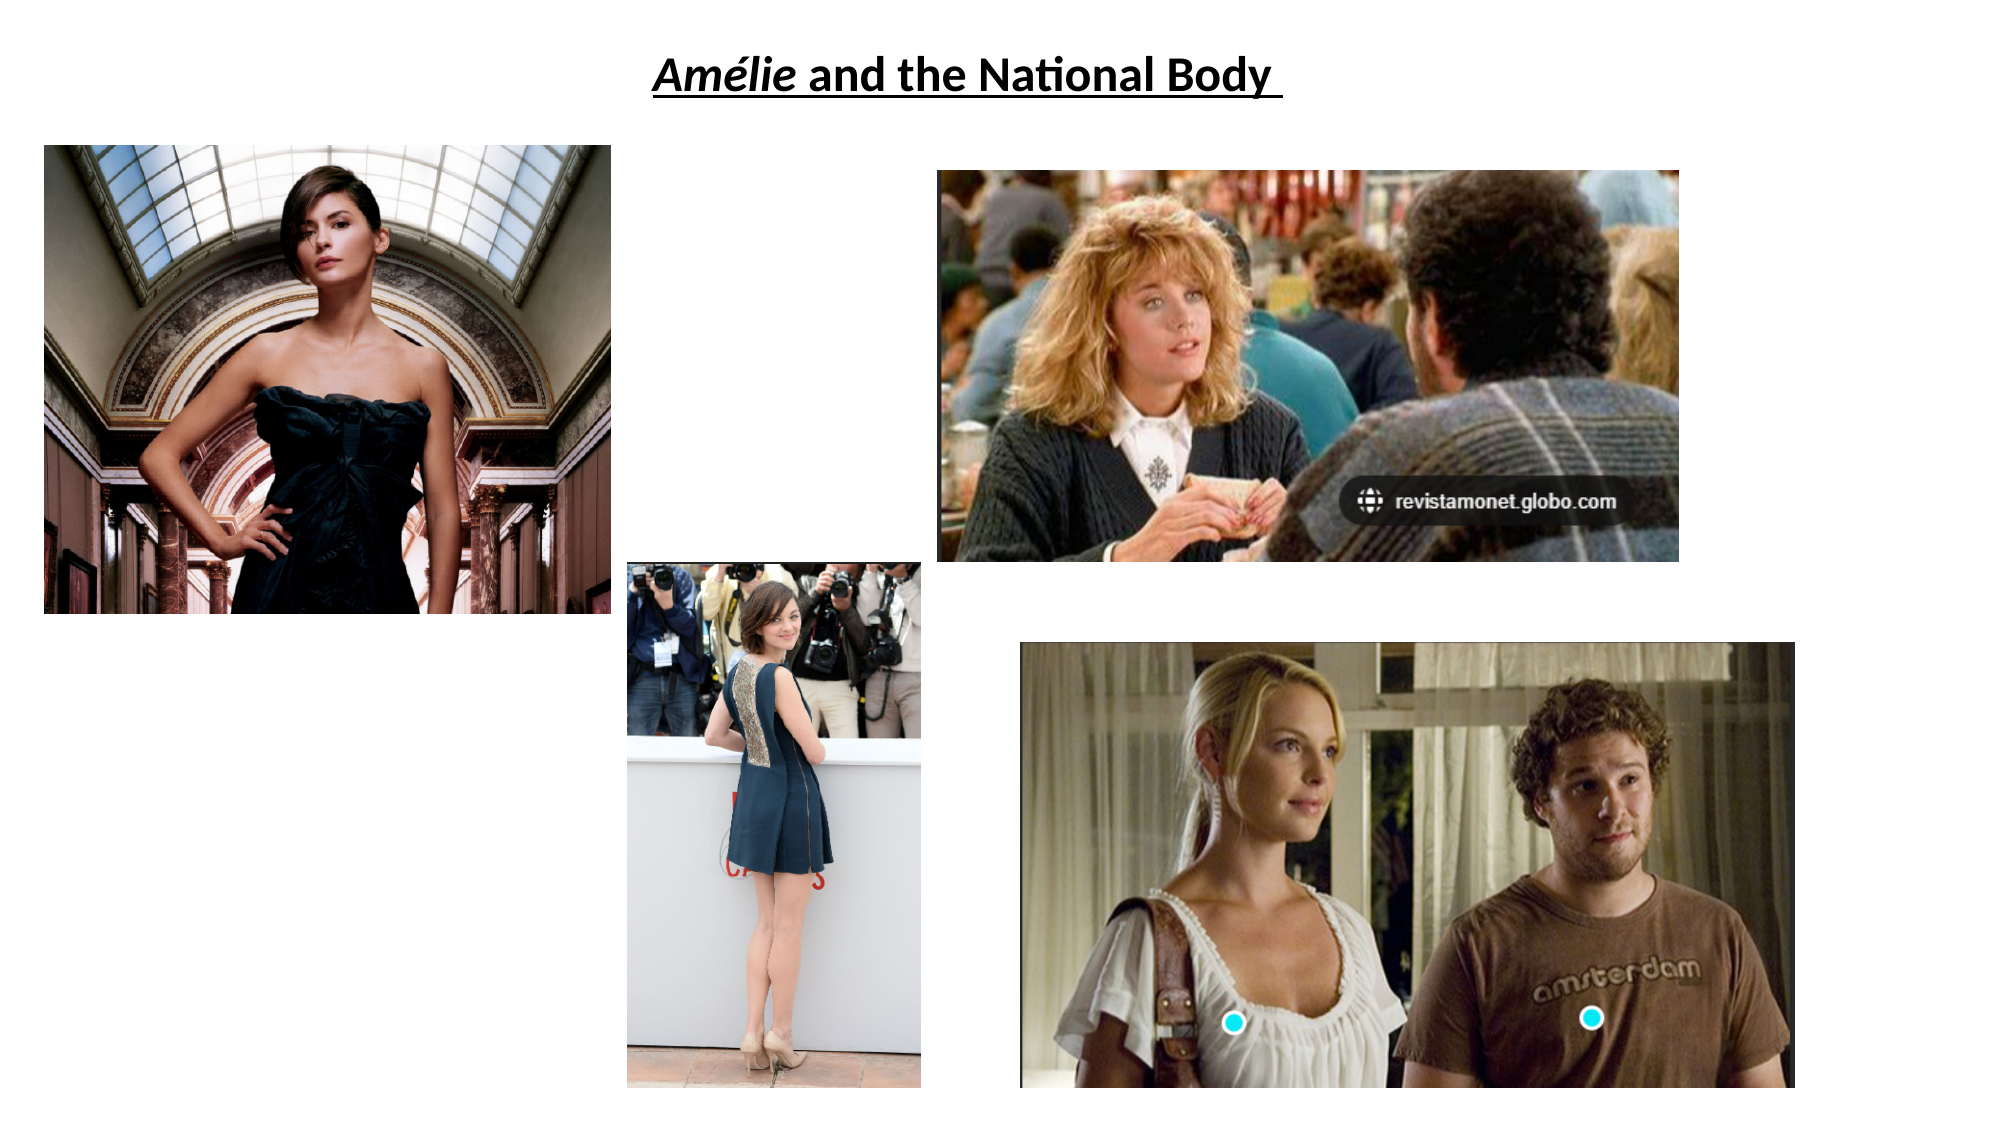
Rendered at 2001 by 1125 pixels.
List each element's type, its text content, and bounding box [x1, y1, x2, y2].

picture [627, 562, 921, 1088]
text_box Amélie and the National Body [473, 34, 1464, 109]
picture [44, 145, 611, 614]
picture [1019, 642, 1795, 1088]
picture [937, 170, 1679, 562]
